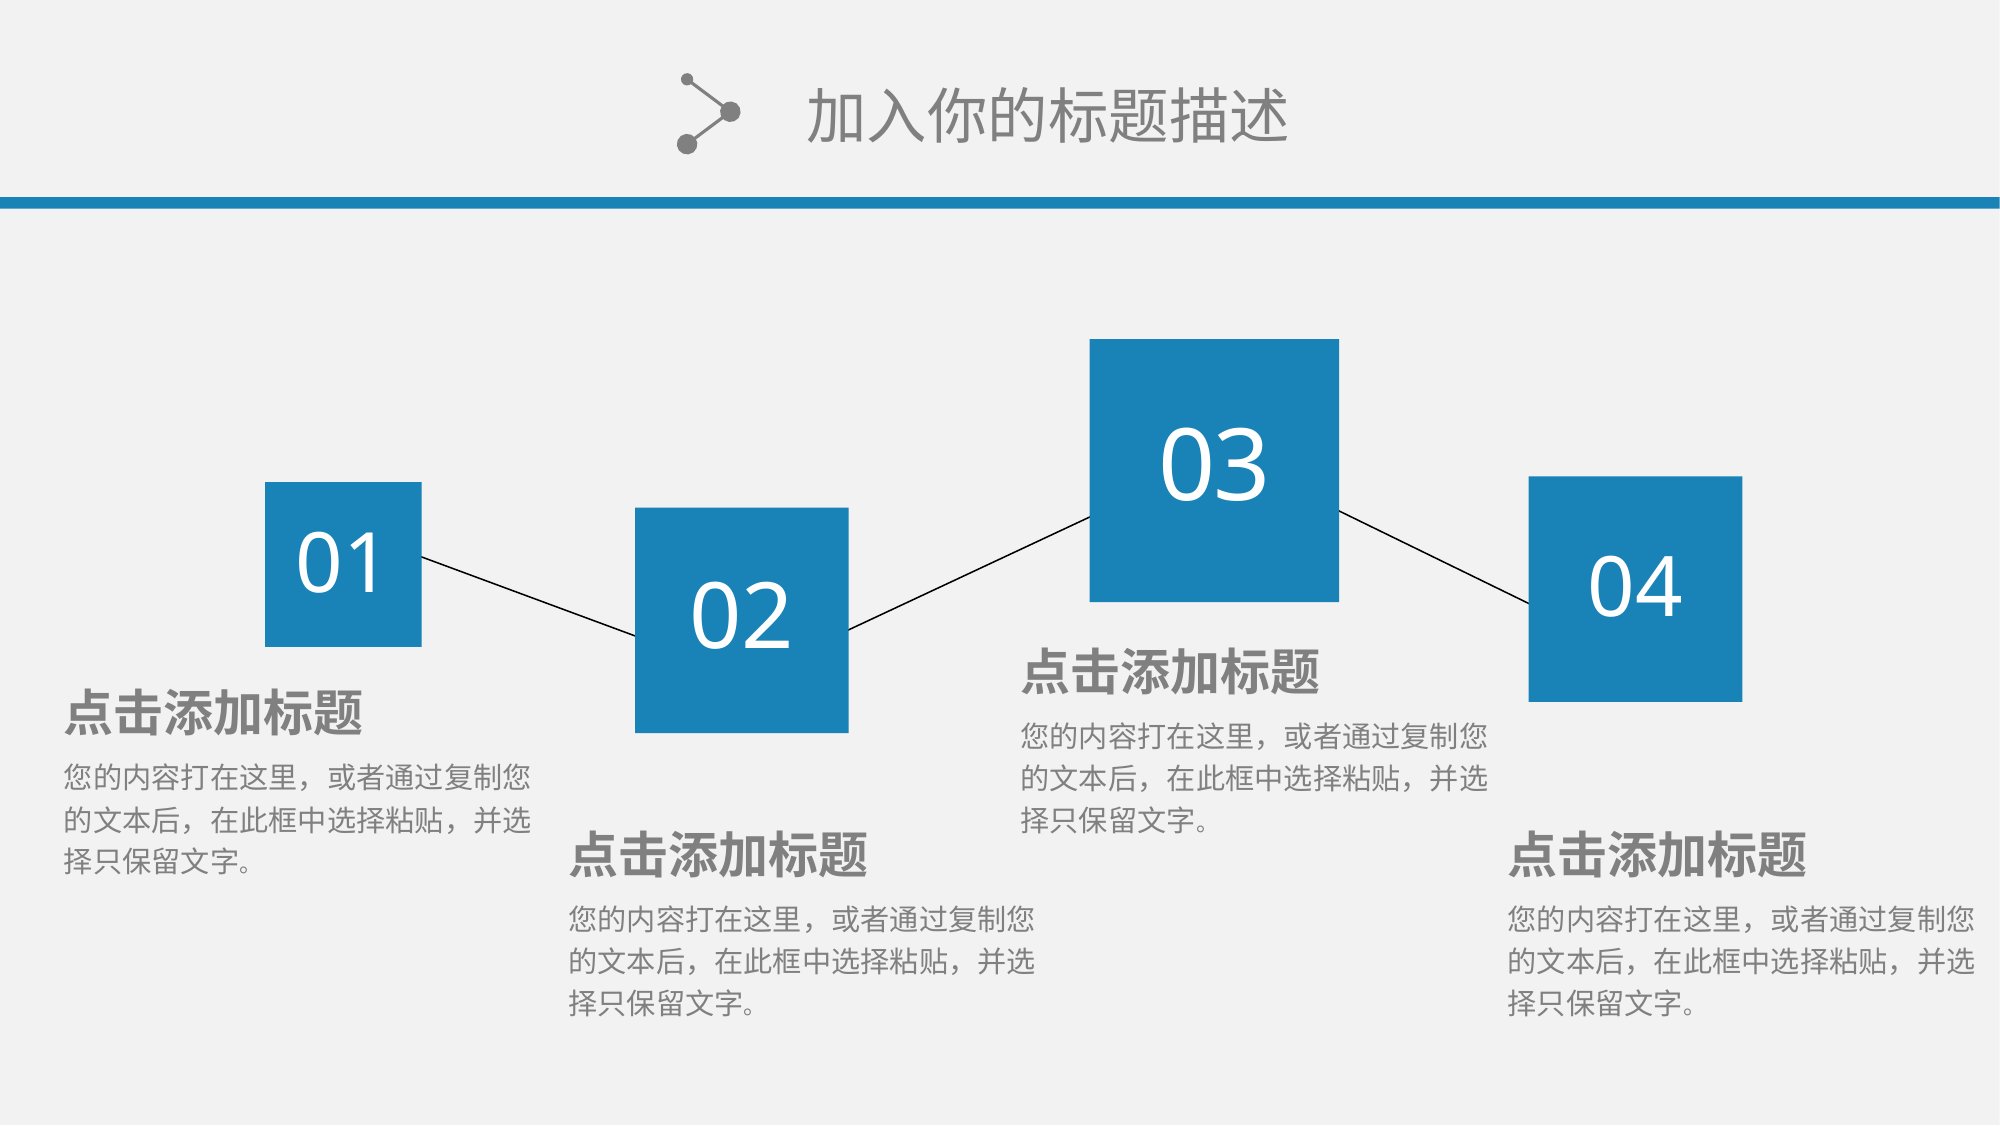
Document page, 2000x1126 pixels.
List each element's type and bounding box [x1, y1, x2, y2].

text_box [0, 70, 2000, 209]
text_box [49, 338, 1998, 1031]
